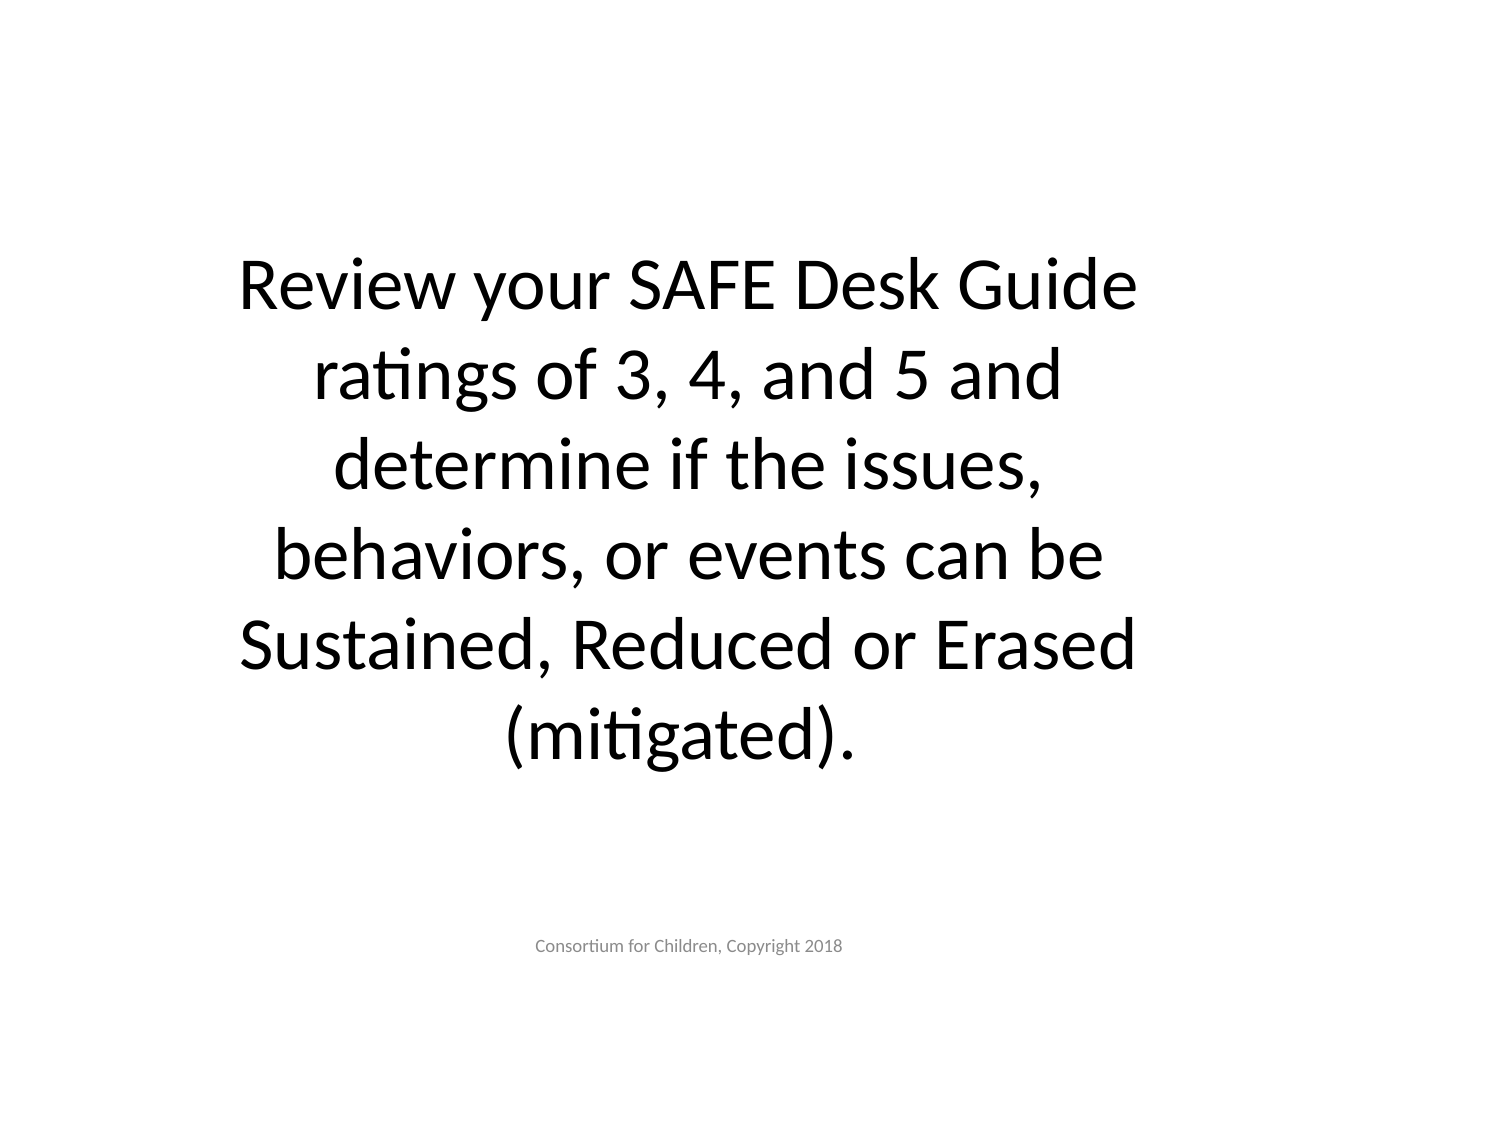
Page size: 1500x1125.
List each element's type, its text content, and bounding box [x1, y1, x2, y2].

footer Consortium for Children, Copyright 2018 [346, 922, 1032, 968]
text_box Review your SAFE Desk Guide ratings of 3, 4, and 5 and determine if the issues, behaviors, or events can be Sustained, Reduced or Erased (mitigated). [162, 226, 1216, 782]
